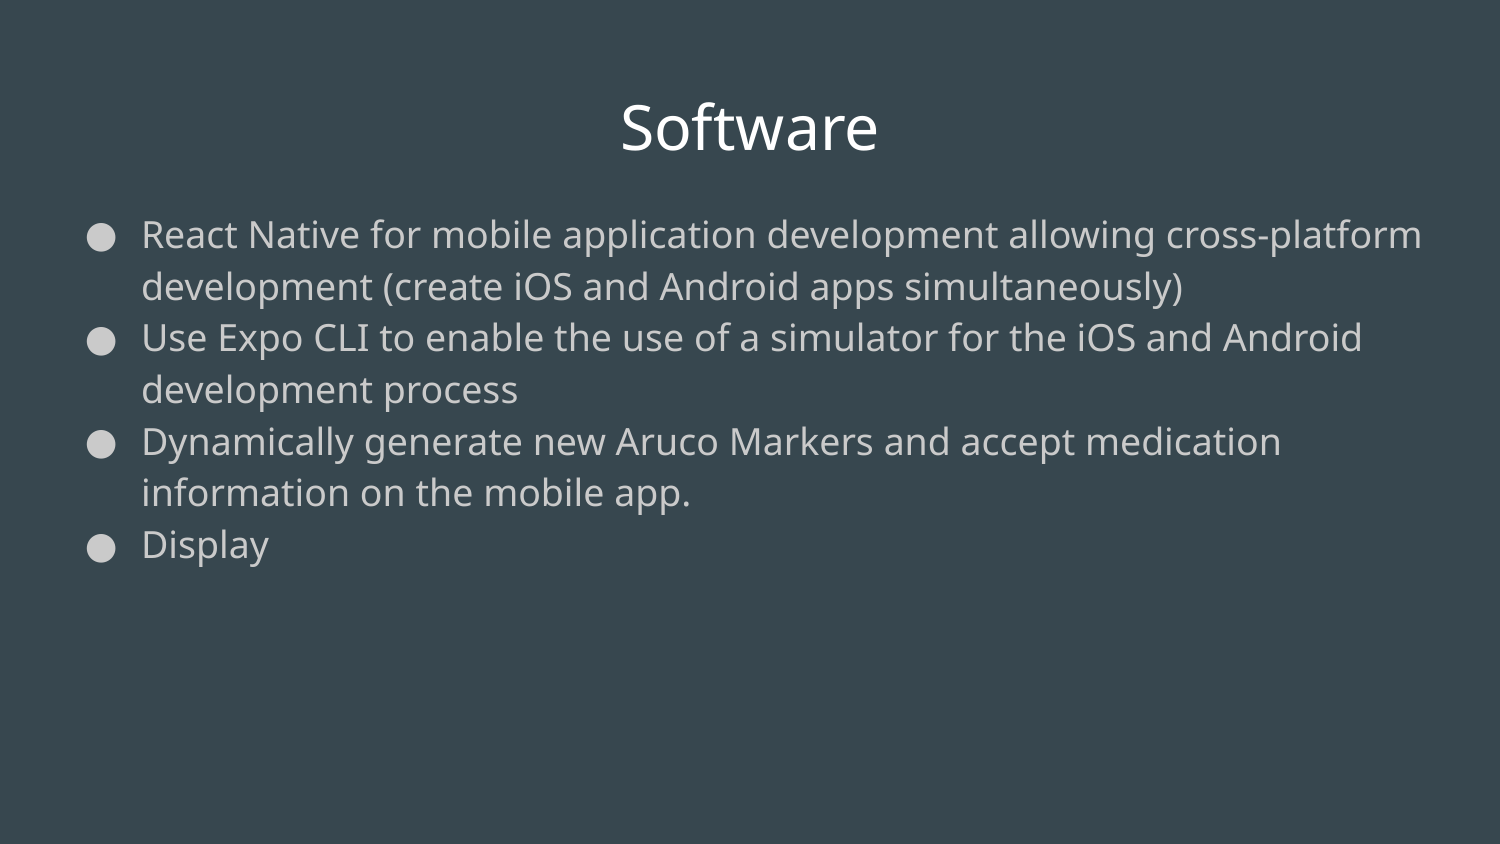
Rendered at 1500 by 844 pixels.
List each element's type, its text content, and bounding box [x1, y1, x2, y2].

list React Native for mobile application development allowing cross-platform development (create iOS and Android apps simultaneously) Use Expo CLI to enable the use of a simulator for the iOS and Android development process Dynamically generate new Aruco Markers and accept medication information on the mobile app. Display [51, 189, 1449, 750]
title Software [51, 72, 1449, 167]
